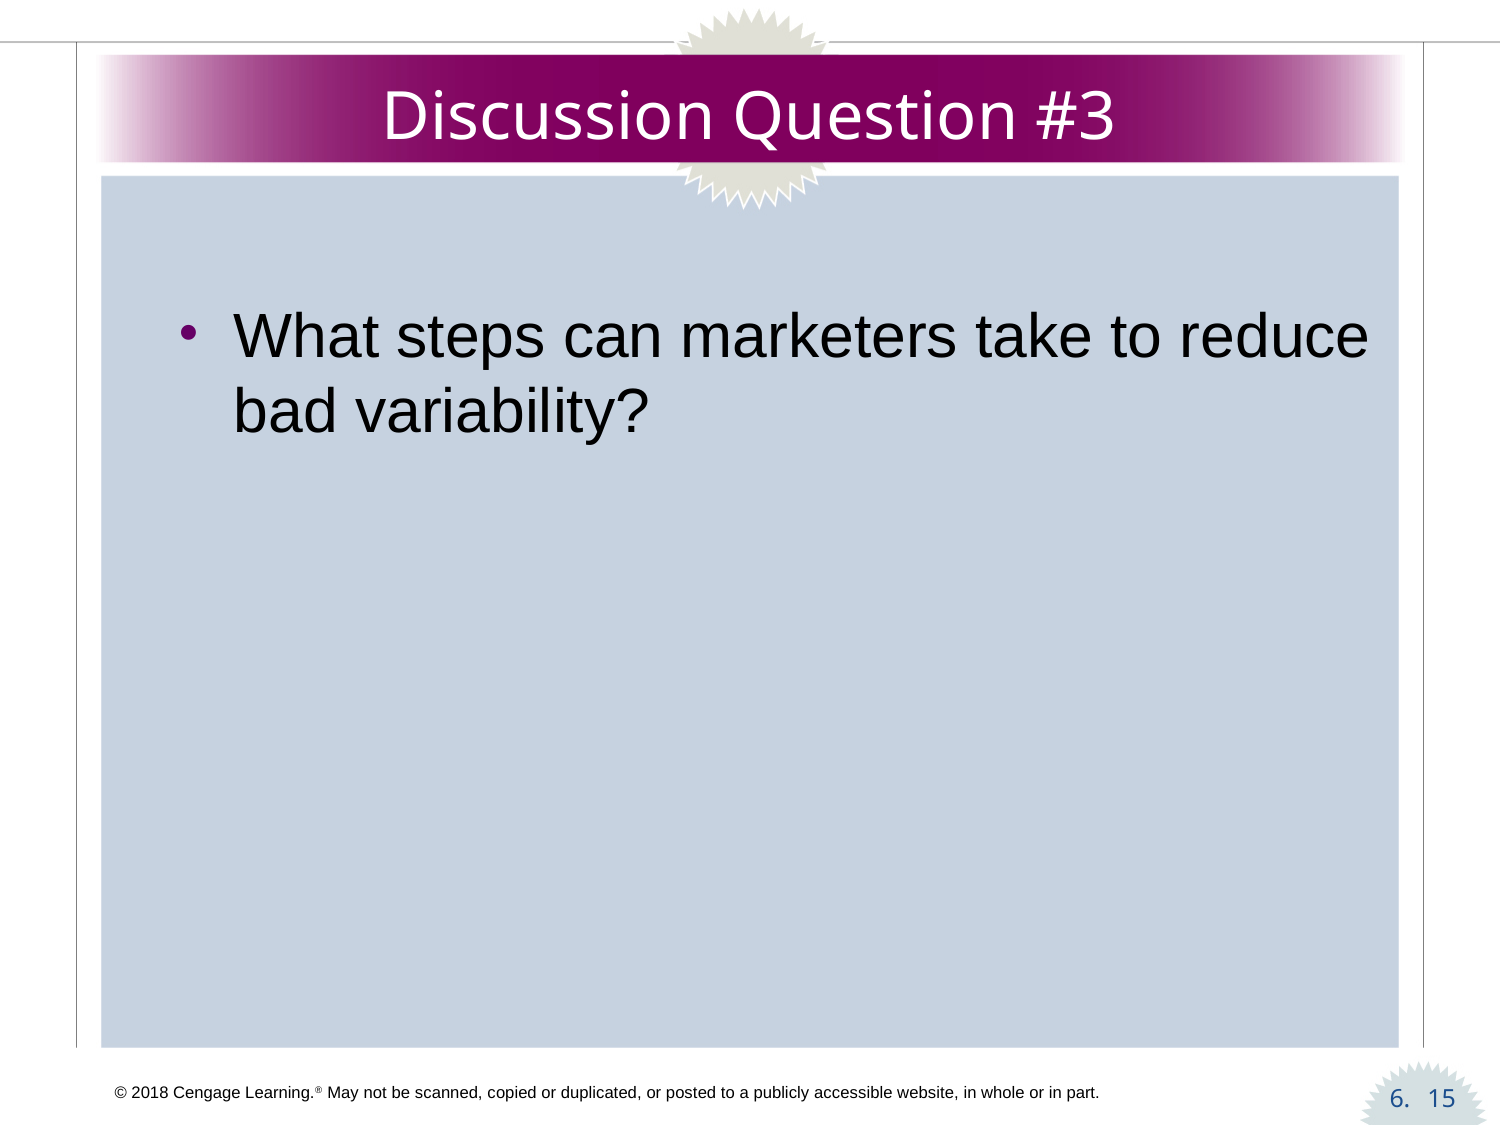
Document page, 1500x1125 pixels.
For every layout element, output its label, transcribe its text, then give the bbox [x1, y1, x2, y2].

picture [0, 0, 1500, 1125]
slide_number 15 [1412, 1074, 1476, 1125]
list What steps can marketers take to reduce bad variability? [162, 287, 1388, 1001]
title Discussion Question #3 [99, 62, 1401, 163]
